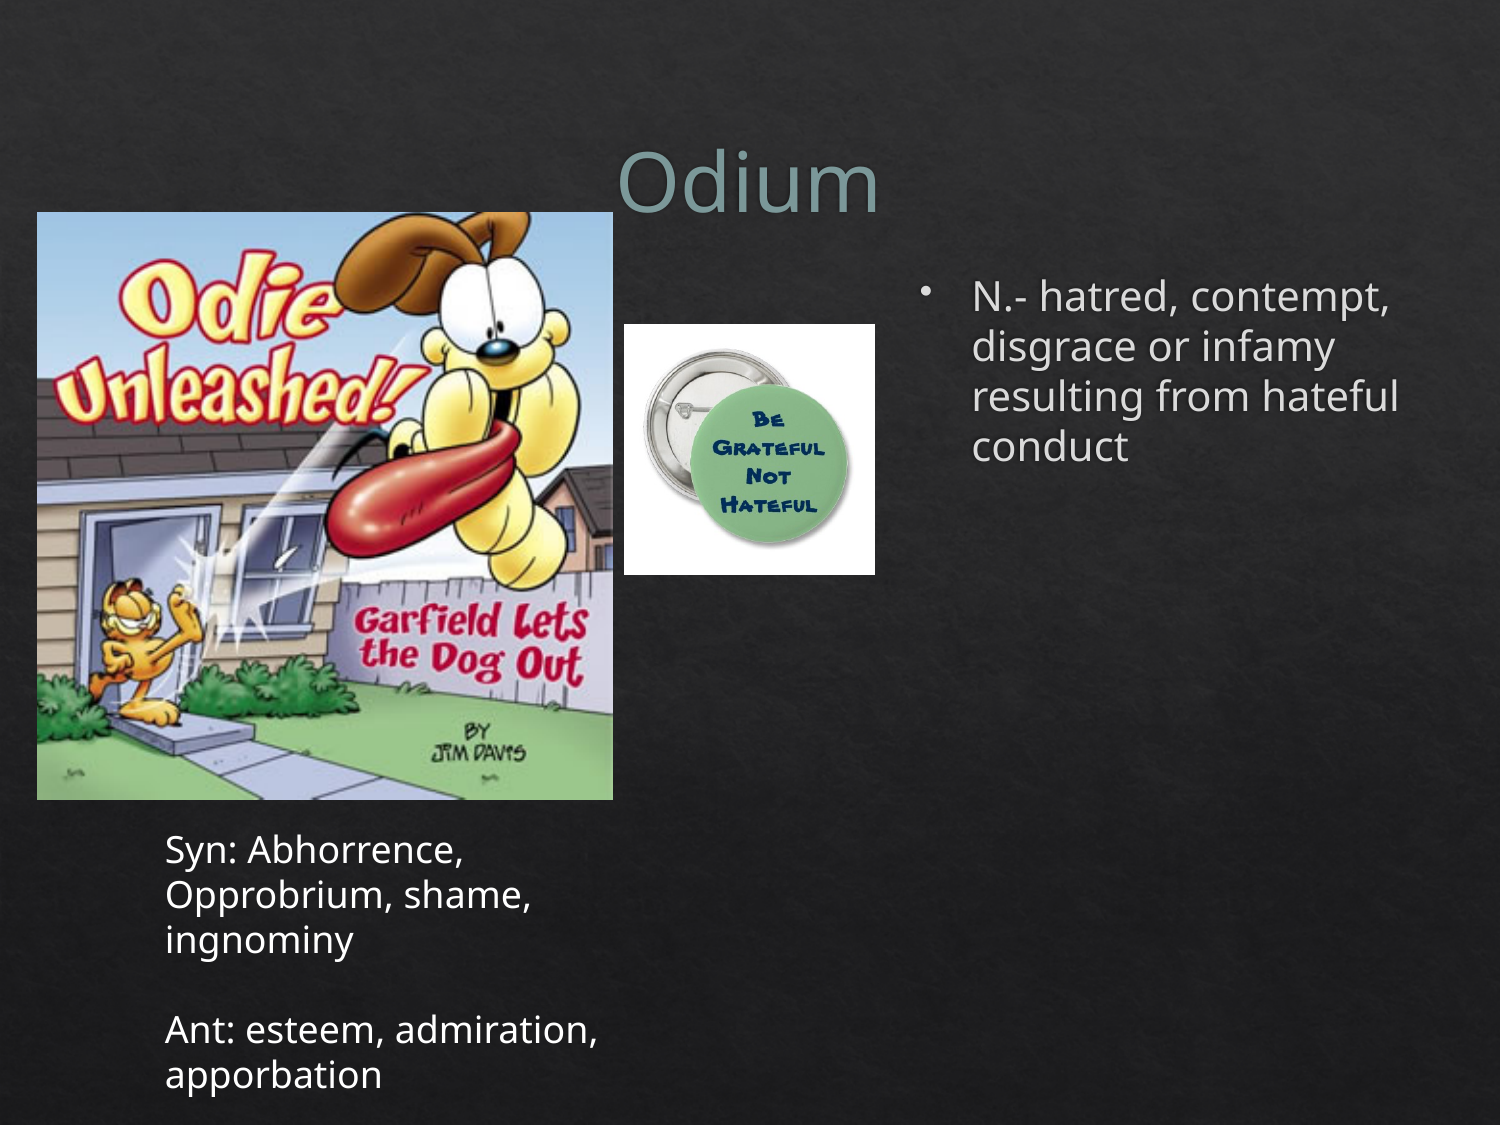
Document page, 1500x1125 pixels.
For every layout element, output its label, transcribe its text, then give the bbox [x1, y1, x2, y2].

text_box Syn: Abhorrence, Opprobrium, shame, ingnominy Ant: esteem, admiration, apporbation [149, 818, 688, 1104]
title Odium [112, 99, 1387, 260]
list N.- hatred, contempt, disgrace or infamy resulting from hateful conduct [900, 262, 1425, 1006]
picture [37, 212, 613, 801]
picture [624, 324, 875, 576]
